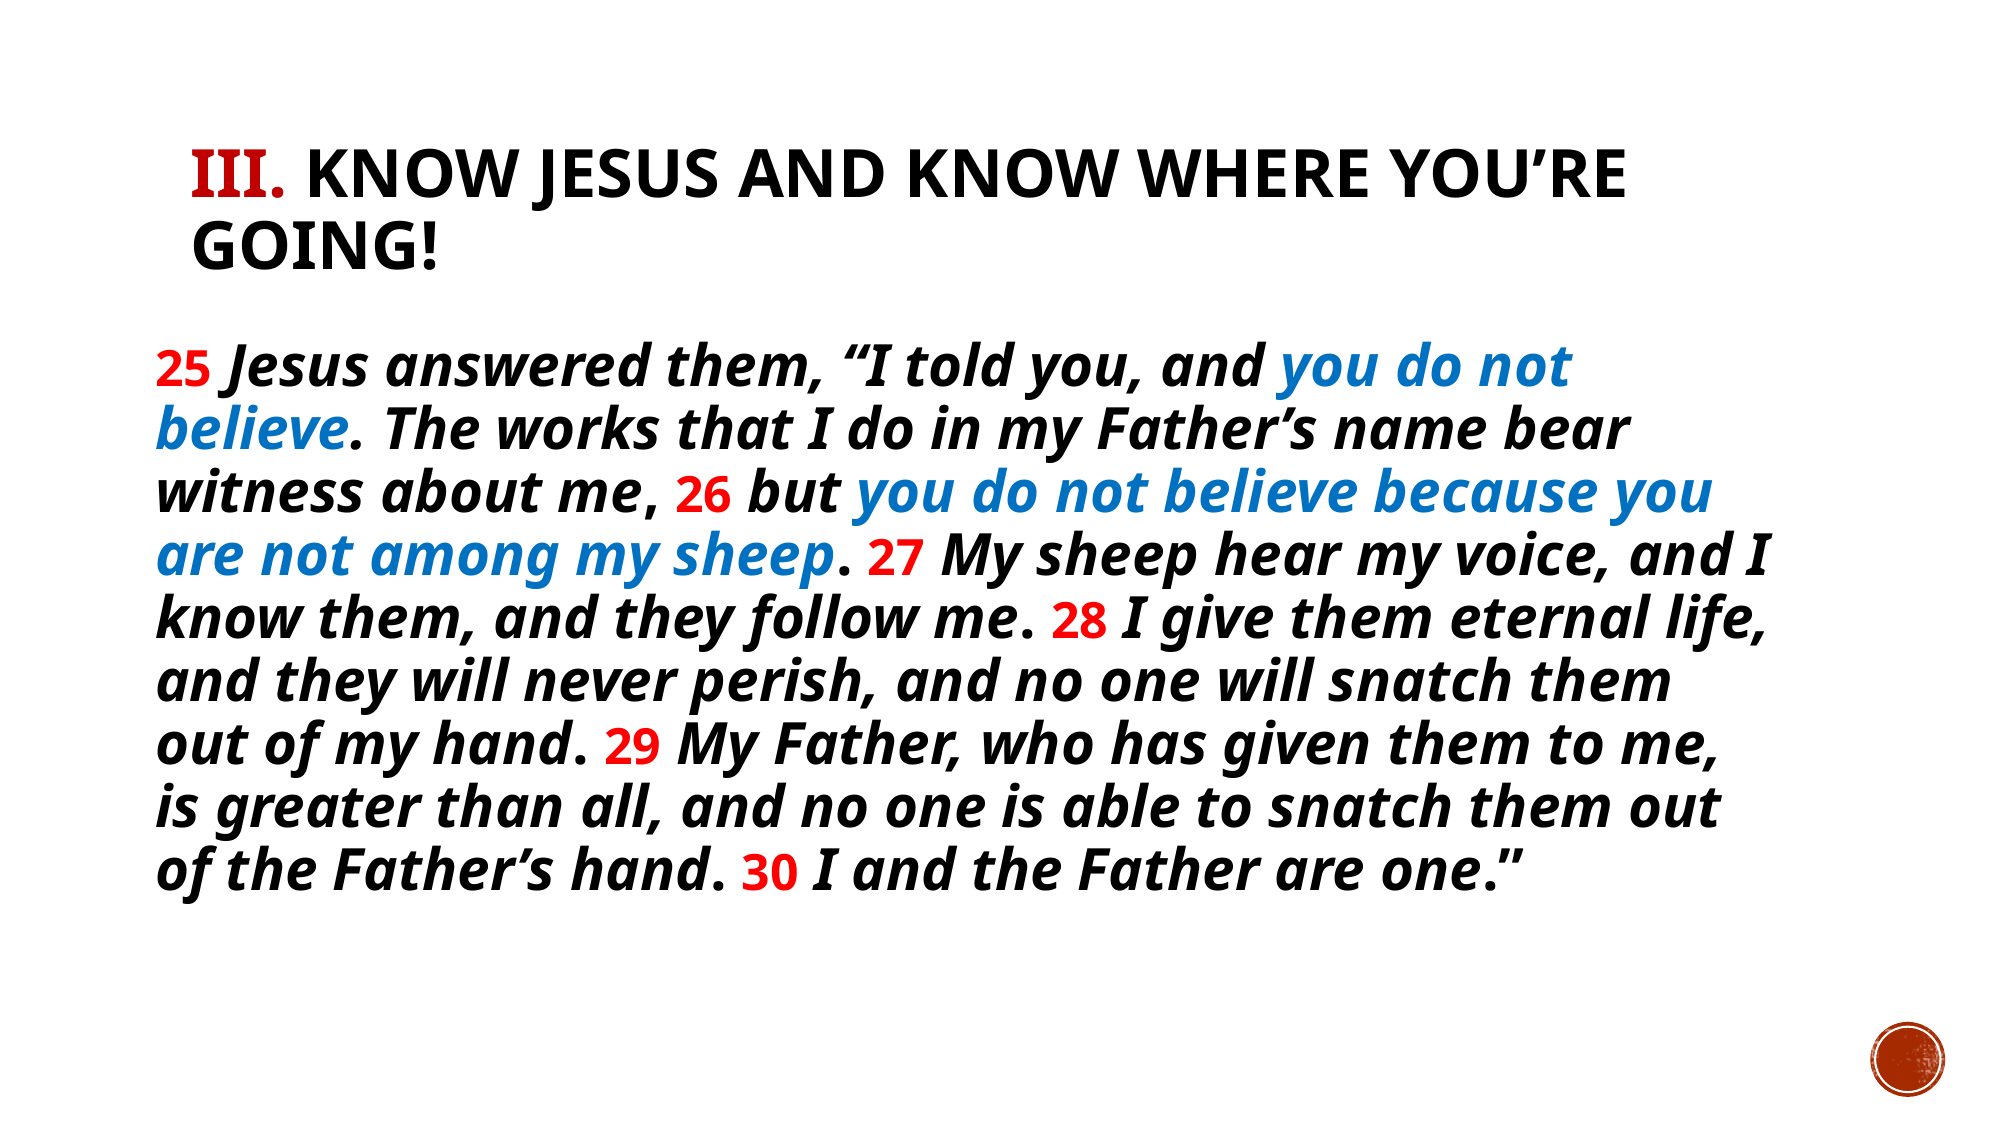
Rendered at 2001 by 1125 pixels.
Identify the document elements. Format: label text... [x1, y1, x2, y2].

title III. Know Jesus and know where you’re going! [175, 79, 1907, 344]
list 25 Jesus answered them, “I told you, and you do not believe. The works that I do in my Father’s name bear witness about me, 26 but you do not believe because you are not among my sheep. 27 My sheep hear my voice, and I know them, and they follow me. 28 I give them eternal life, and they will never perish, and no one will snatch them out of my hand. 29 My Father, who has given them to me, is greater than all, and no one is able to snatch them out of the Father’s hand. 30 I and the Father are one.” [140, 328, 1791, 1106]
